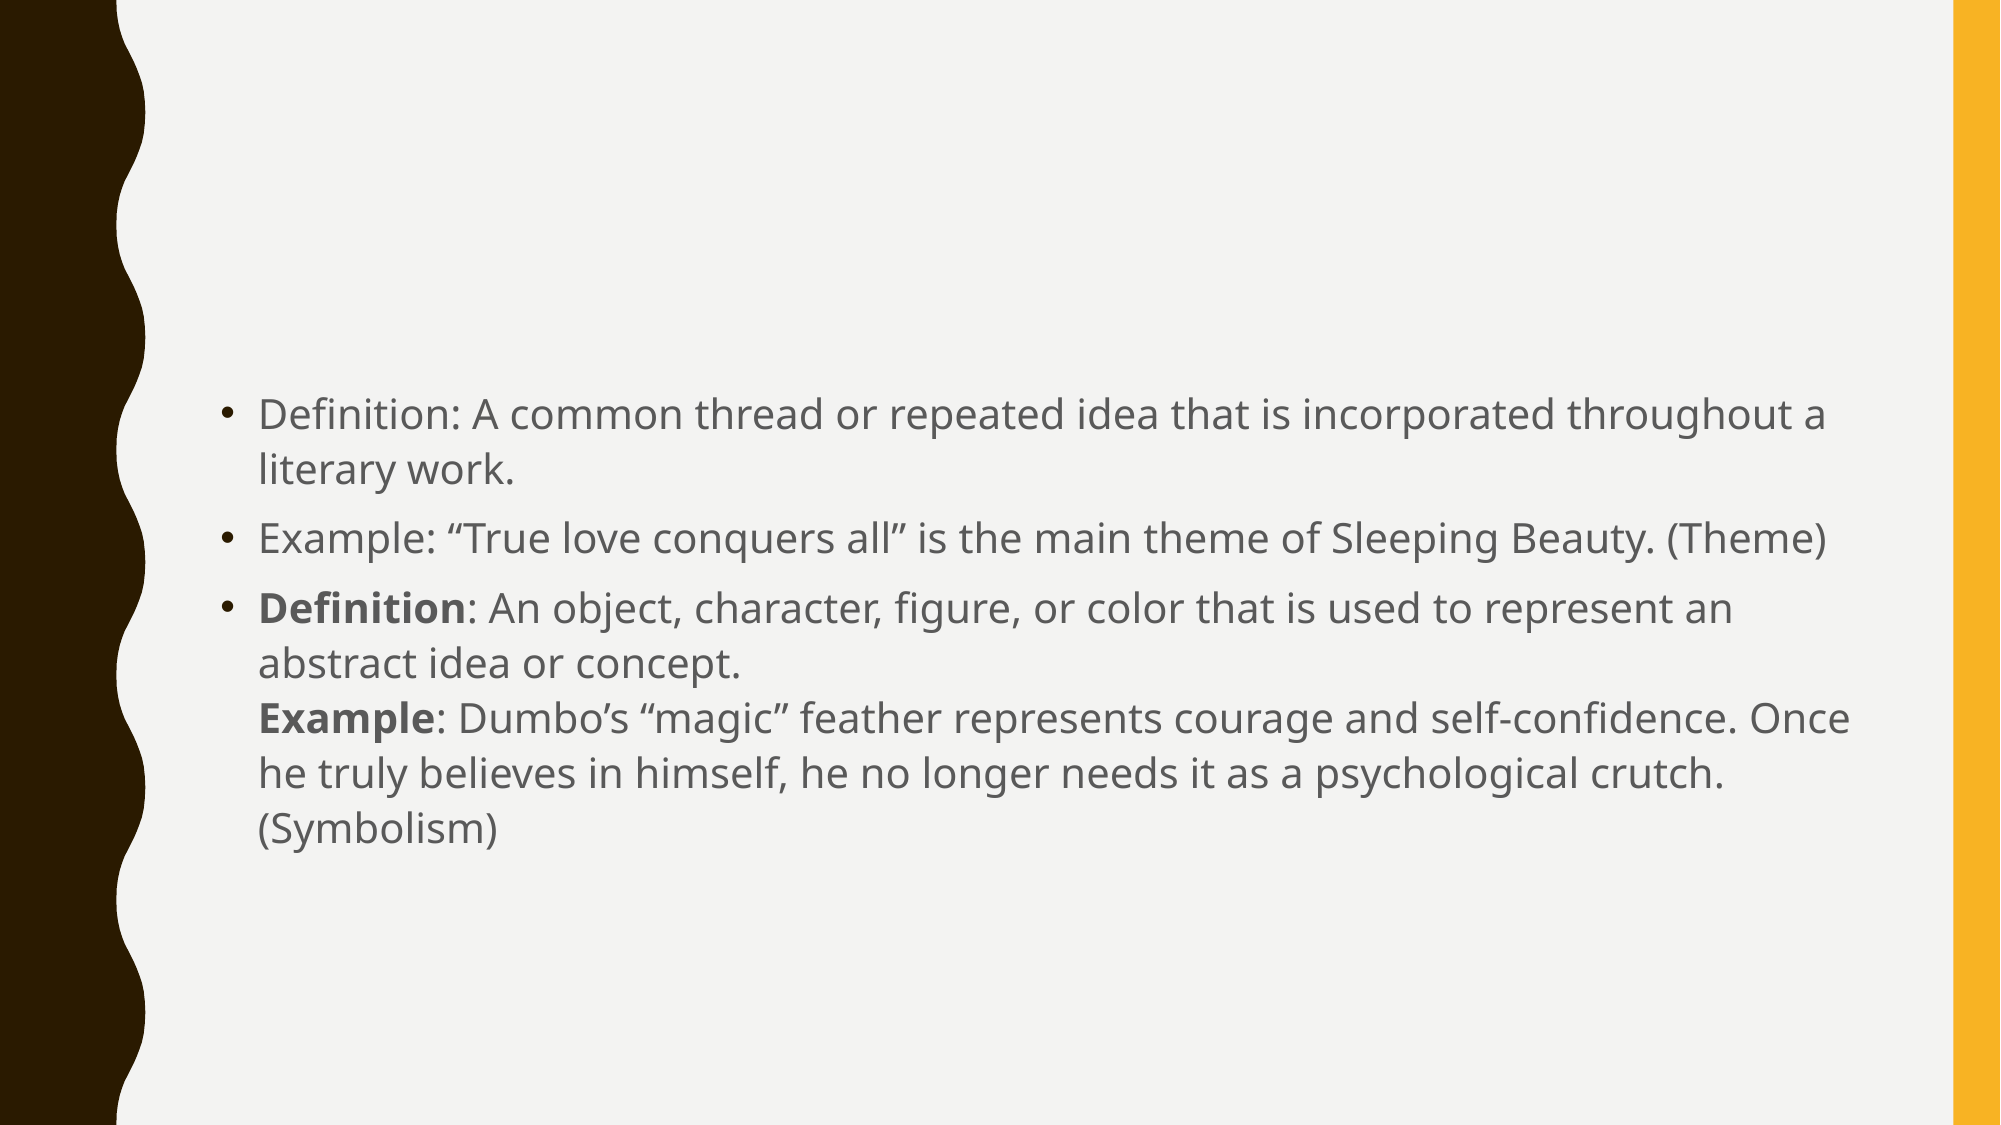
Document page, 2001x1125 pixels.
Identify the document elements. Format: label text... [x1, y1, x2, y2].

list Definition: A common thread or repeated idea that is incorporated throughout a literary work. Example: “True love conquers all” is the main theme of Sleeping Beauty. (Theme) Definition: An object, character, figure, or color that is used to represent an abstract idea or concept. Example: Dumbo’s “magic” feather represents courage and self-confidence. Once he truly believes in himself, he no longer needs it as a psychological crutch.(Symbolism) [205, 375, 1875, 965]
